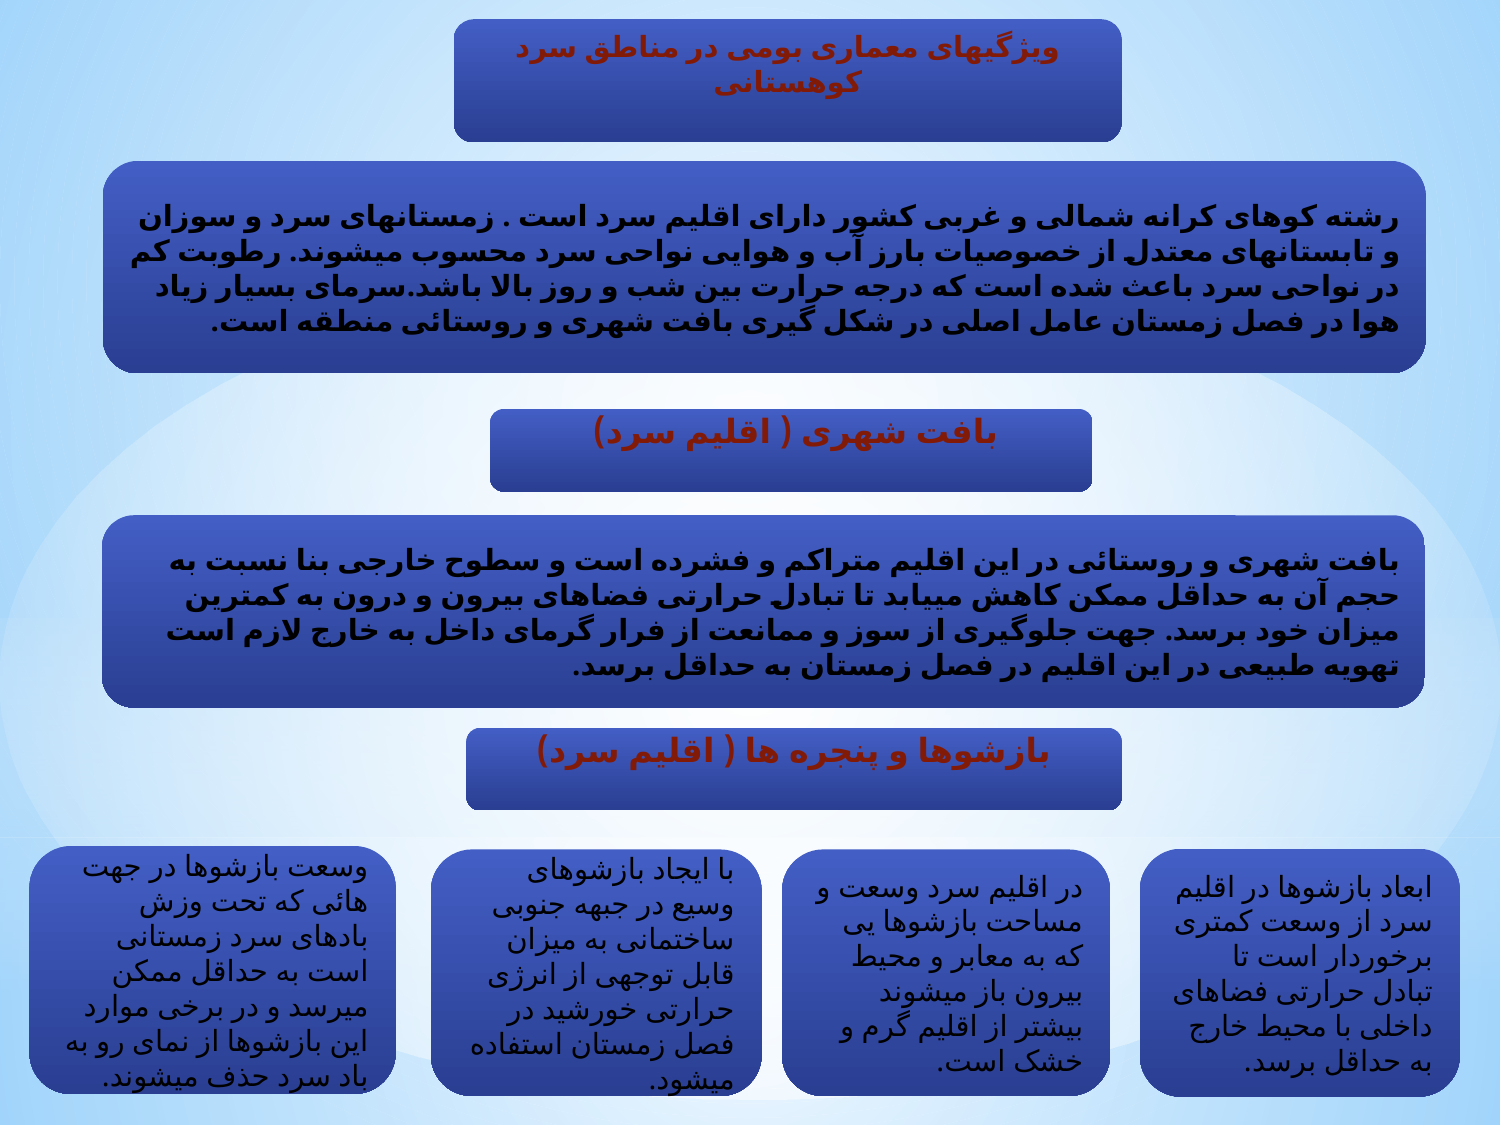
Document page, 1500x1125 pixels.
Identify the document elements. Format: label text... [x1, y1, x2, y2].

text_box ویژگیهای معماری بومی در مناطق سرد کوهستانی [453, 19, 1122, 143]
text_box بافت شهری ( اقلیم سرد) [490, 408, 1093, 492]
text_box بافت شهری و روستائی در این اقلیم متراکم و فشرده است و سطوح خارجی بنا نسبت به حجم آن به حداقل ممکن کاهش مییابد تا تبادل حرارتی فضاهای بیرون و درون به کمترین میزان خود برسد. جهت جلوگیری از سوز و ممانعت از فرار گرمای داخل به خارج لازم است تهویه طبیعی در این اقلیم در فصل زمستان به حداقل برسد. [101, 515, 1425, 708]
text_box با ایجاد بازشوهای وسیع در جبهه جنوبی ساختمانی به میزان قابل توجهی از انرژی حرارتی خورشید در فصل زمستان استفاده میشود. [430, 849, 762, 1097]
text_box ابعاد بازشوها در اقلیم سرد از وسعت کمتری برخوردار است تا تبادل حرارتی فضاهای داخلی با محیط خارج به حداقل برسد. [1139, 848, 1460, 1097]
text_box در اقلیم سرد وسعت و مساحت بازشوها یی که به معابر و محیط بیرون باز میشوند بیشتر از اقلیم گرم و خشک است. [781, 849, 1111, 1097]
text_box بازشوها و پنجره ها ( اقلیم سرد) [466, 727, 1122, 811]
text_box وسعت بازشوها در جهت هائی که تحت وزش بادهای سرد زمستانی است به حداقل ممکن میرسد و در برخی موارد این بازشوها از نمای رو به باد سرد حذف میشوند. [29, 845, 396, 1094]
text_box رشته کوهای کرانه شمالی و غربی کشور دارای اقلیم سرد است . زمستانهای سرد و سوزان و تابستانهای معتدل از خصوصیات بارز آب و هوایی نواحی سرد محسوب میشوند. رطوبت کم در نواحی سرد باعث شده است که درجه حرارت بین شب و روز بالا باشد.سرمای بسیار زیاد هوا در فصل زمستان عامل اصلی در شکل گیری بافت شهری و روستائی منطقه است. [102, 160, 1426, 374]
